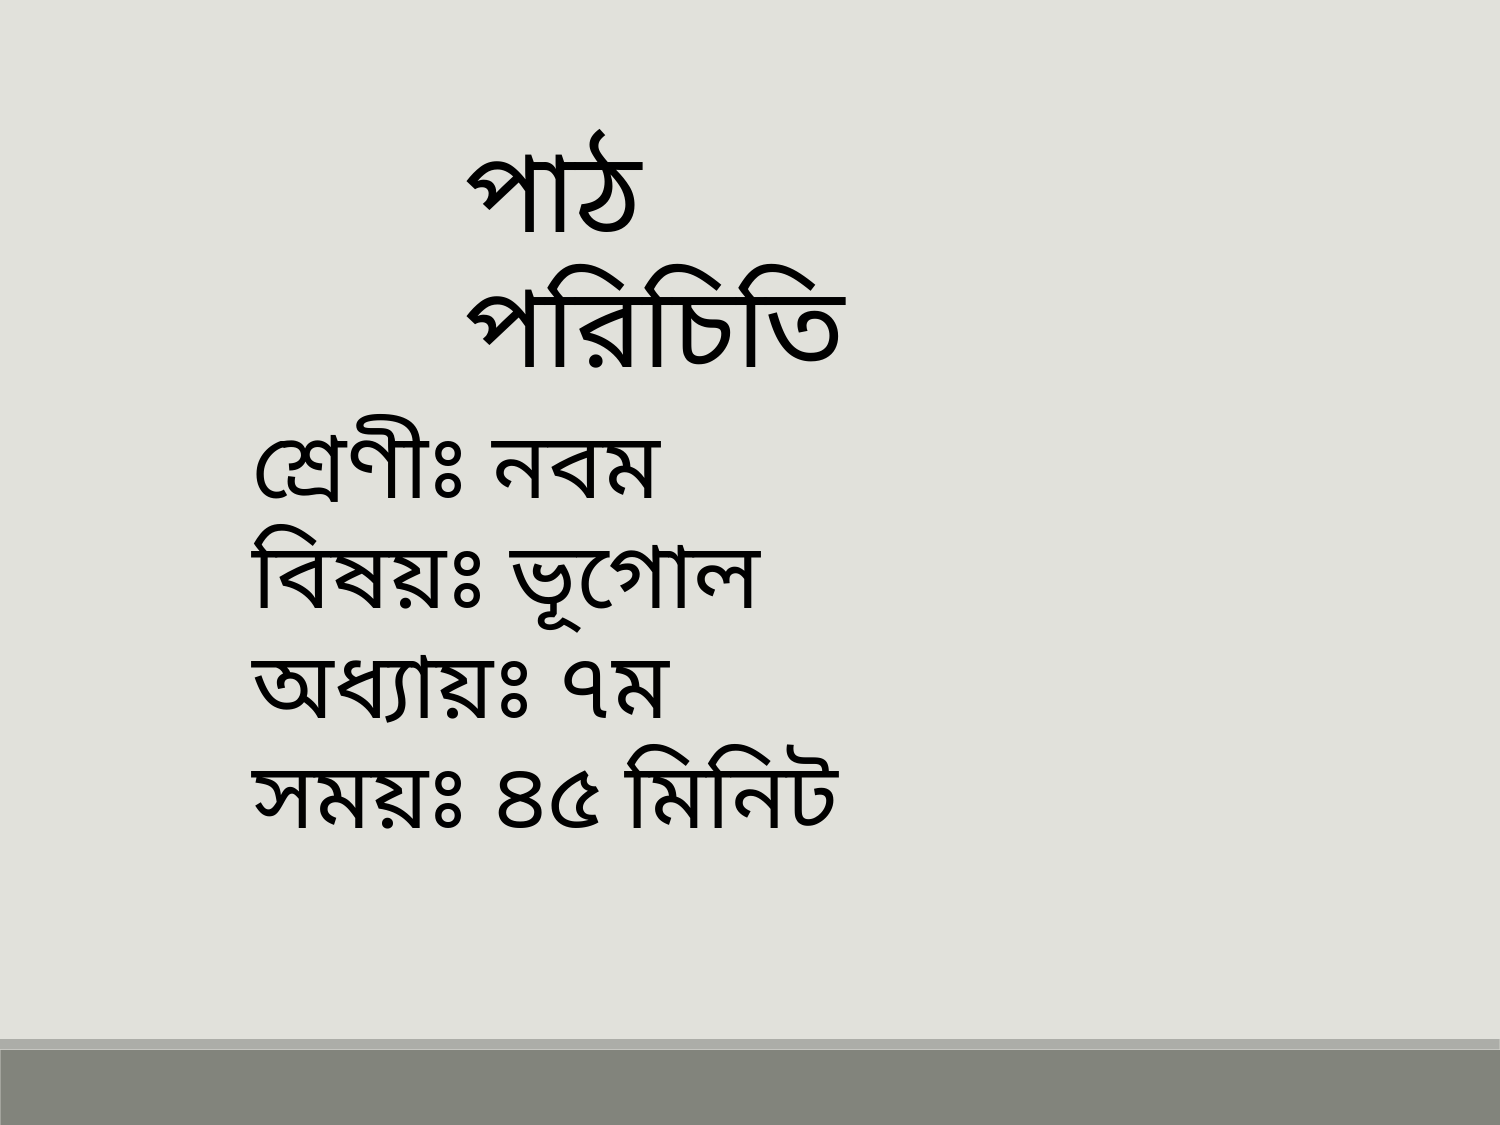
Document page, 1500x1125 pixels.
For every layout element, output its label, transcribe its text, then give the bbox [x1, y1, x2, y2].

text_box পাঠ পরিচিতি [449, 112, 963, 398]
text_box শ্রেণীঃ নবম বিষয়ঃ ভূগোল অধ্যায়ঃ ৭ম সময়ঃ ৪৫ মিনিট [237, 399, 1188, 855]
